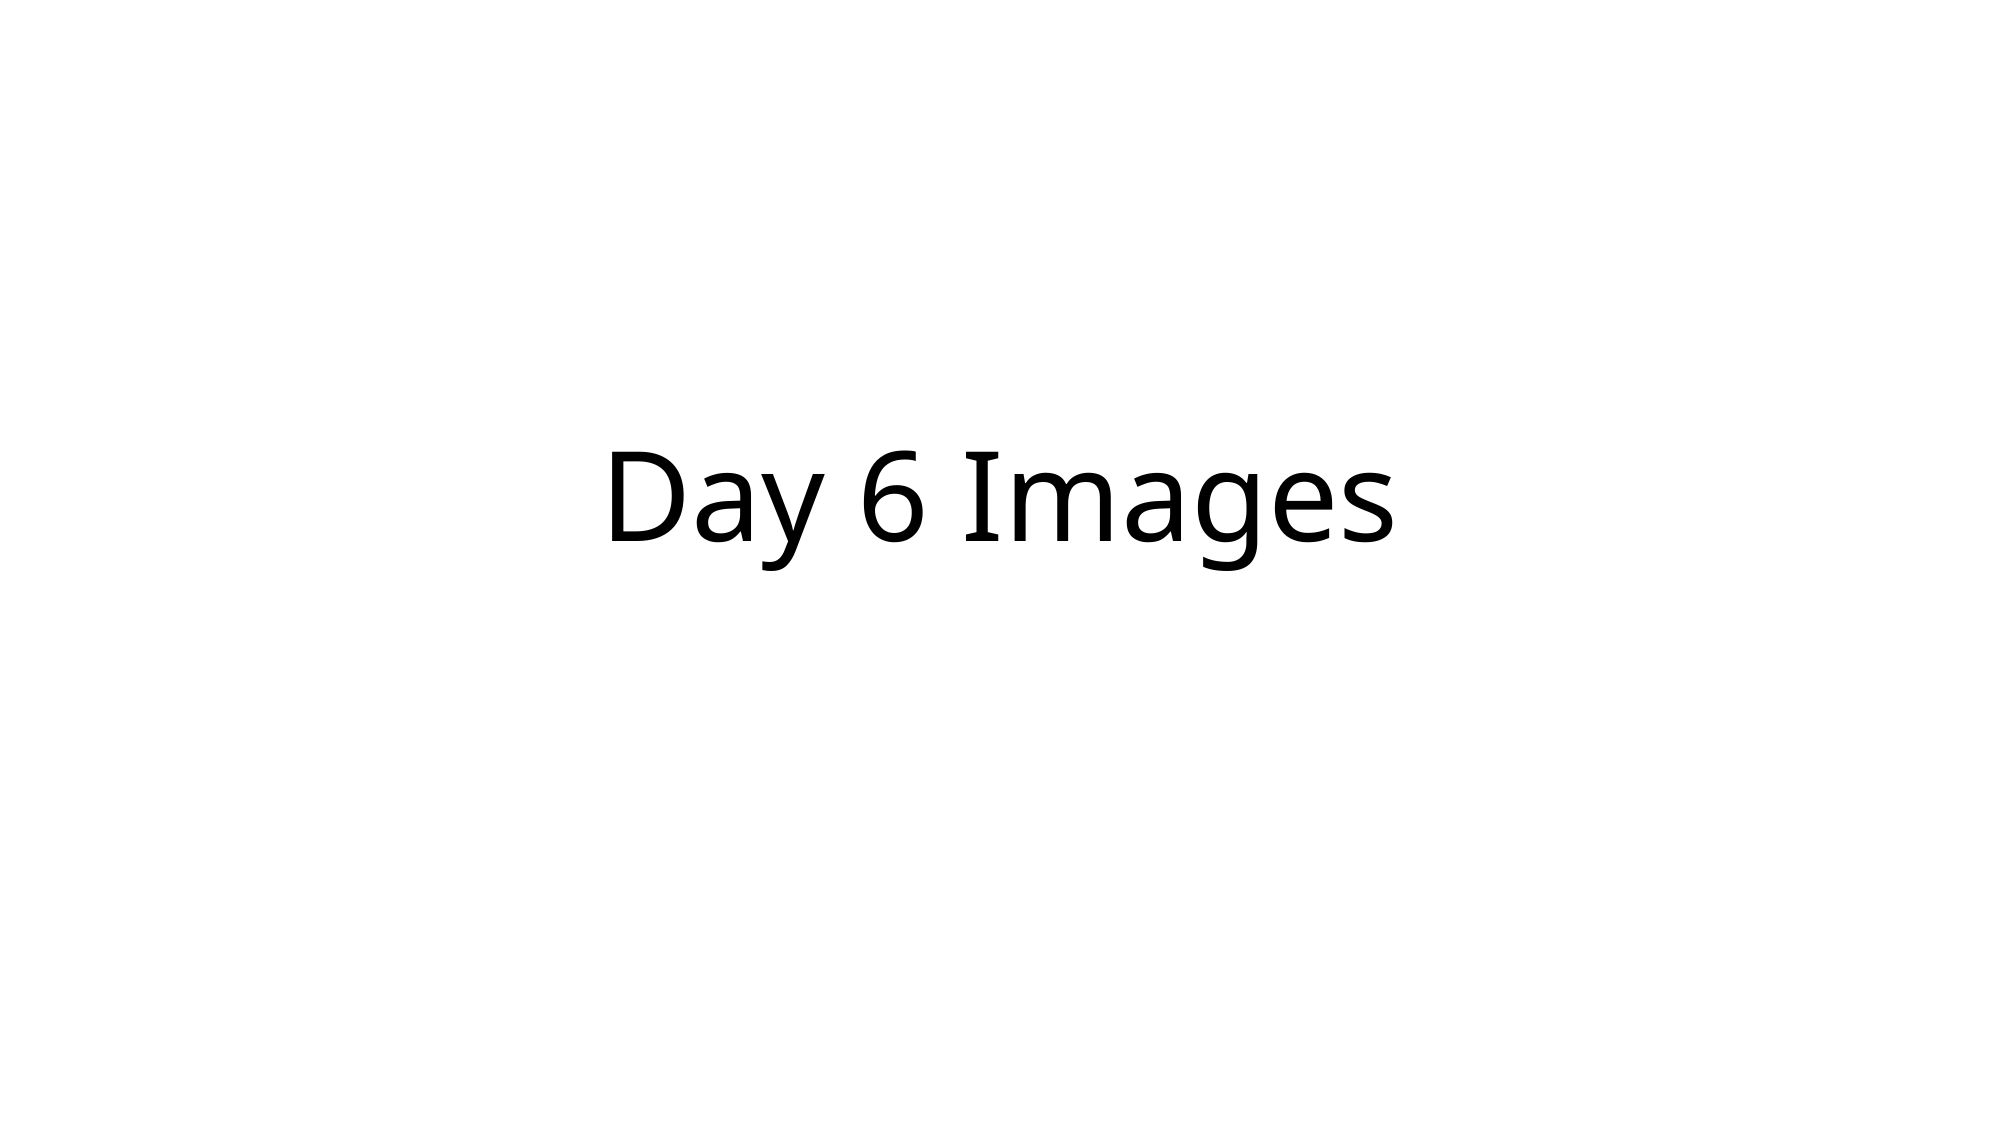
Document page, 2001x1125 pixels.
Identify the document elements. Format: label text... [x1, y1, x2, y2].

title Day 6 Images [249, 184, 1750, 576]
